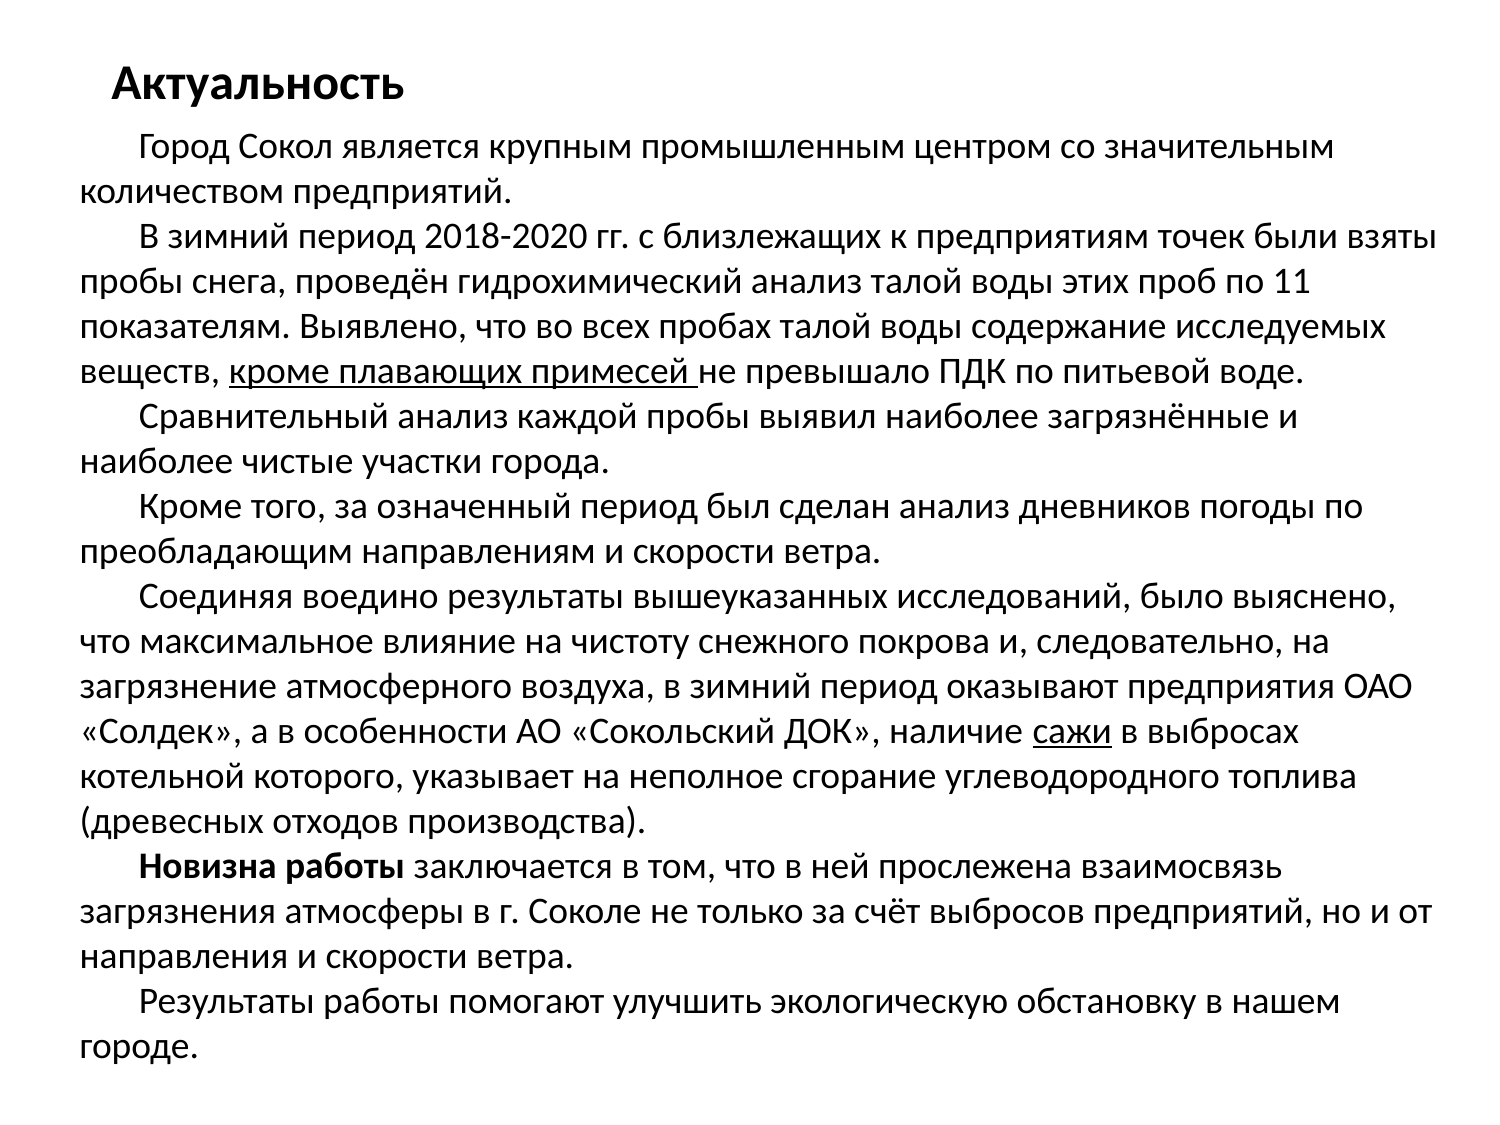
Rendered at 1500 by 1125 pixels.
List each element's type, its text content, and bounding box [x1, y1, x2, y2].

text_box Город Сокол является крупным промышленным центром со значительным количеством предприятий. В зимний период 2018-2020 гг. с близлежащих к предприятиям точек были взяты пробы снега, проведён гидрохимический анализ талой воды этих проб по 11 показателям. Выявлено, что во всех пробах талой воды содержание исследуемых веществ, кроме плавающих примесей не превышало ПДК по питьевой воде. Сравнительный анализ каждой пробы выявил наиболее загрязнённые и наиболее чистые участки города. Кроме того, за означенный период был сделан анализ дневников погоды по преобладающим направлениям и скорости ветра. Соединяя воедино результаты вышеуказанных исследований, было выяснено, что максимальное влияние на чистоту снежного покрова и, следовательно, на загрязнение атмосферного воздуха, в зимний период оказывают предприятия ОАО «Солдек», а в особенности АО «Сокольский ДОК», наличие сажи в выбросах котельной которого, указывает на неполное сгорание углеводородного топлива (древесных отходов производства). Новизна работы заключается в том, что в ней прослежена взаимосвязь загрязнения атмосферы в г. Соколе не только за счёт выбросов предприятий, но и от направления и скорости ветра. Результаты работы помогают улучшить экологическую обстановку в нашем городе. [64, 113, 1471, 1074]
text_box Актуальность [96, 42, 420, 118]
